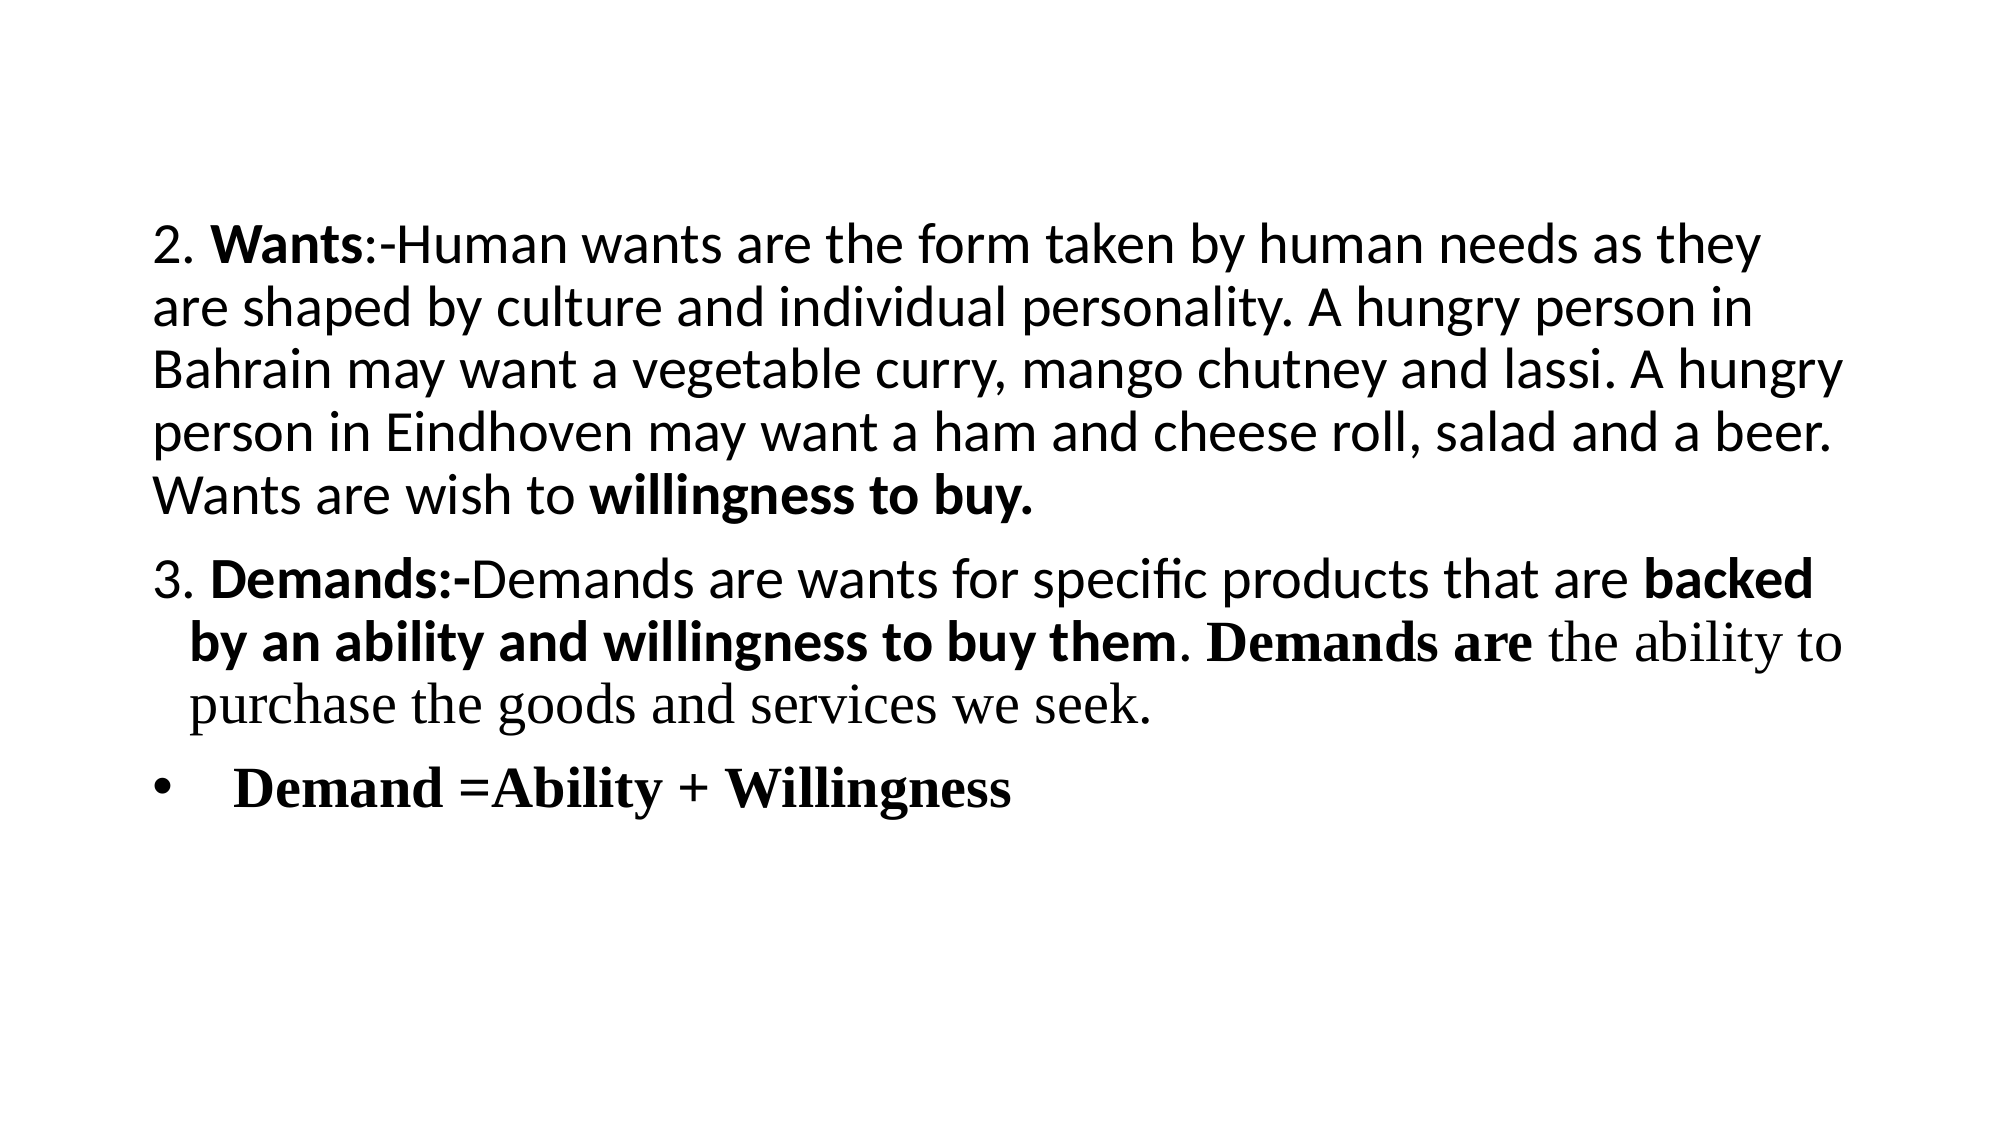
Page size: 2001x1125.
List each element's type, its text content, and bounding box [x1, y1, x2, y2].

list 2. Wants:-Human wants are the form taken by human needs as they are shaped by culture and individual personality. A hungry person in Bahrain may want a vegetable curry, mango chutney and lassi. A hungry person in Eindhoven may want a ham and cheese roll, salad and a beer. Wants are wish to willingness to buy. 3. Demands:-Demands are wants for specific products that are backed by an ability and willingness to buy them. Demands are the ability to purchase the goods and services we seek. Demand =Ability + Willingness [137, 205, 1863, 997]
